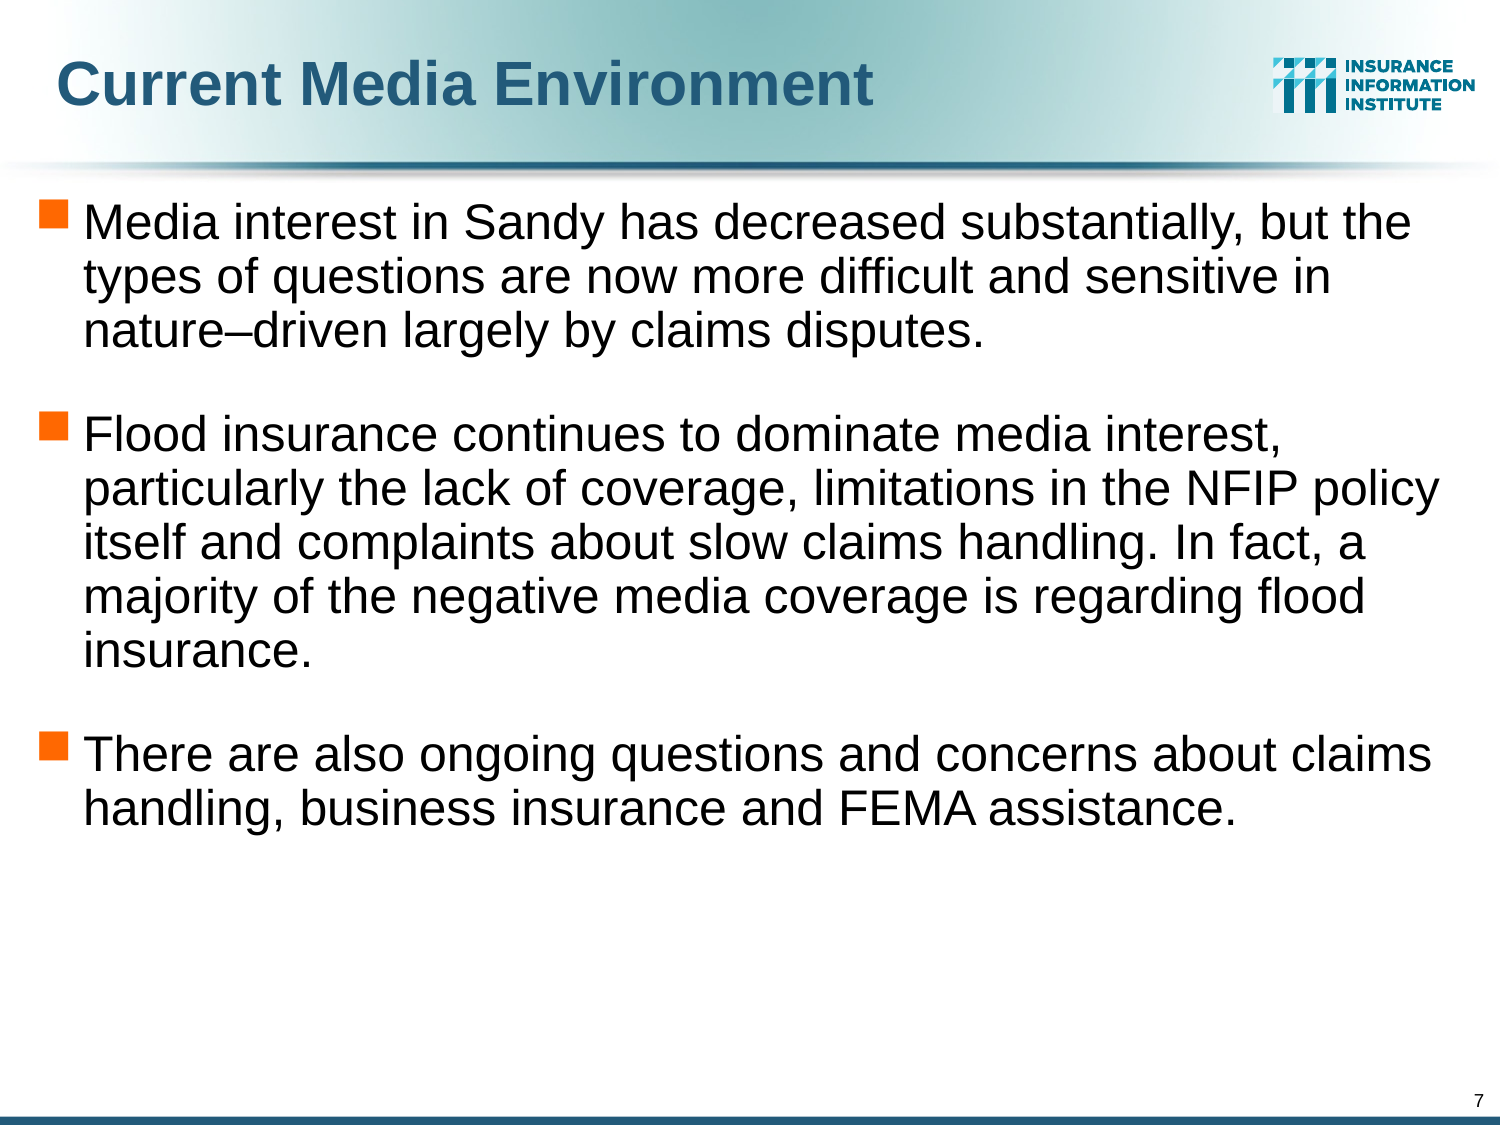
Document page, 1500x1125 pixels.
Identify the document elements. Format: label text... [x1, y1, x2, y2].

title Current Media Environment [48, 14, 1264, 157]
picture [0, 0, 1500, 189]
list Media interest in Sandy has decreased substantially, but the types of questions are now more difficult and sensitive in nature–driven largely by claims disputes. Flood insurance continues to dominate media interest, particularly the lack of coverage, limitations in the NFIP policy itself and complaints about slow claims handling. In fact, a majority of the negative media coverage is regarding flood insurance. There are also ongoing questions and concerns about claims handling, business insurance and FEMA assistance. [27, 189, 1453, 1102]
slide_number 7 [1410, 1091, 1485, 1112]
